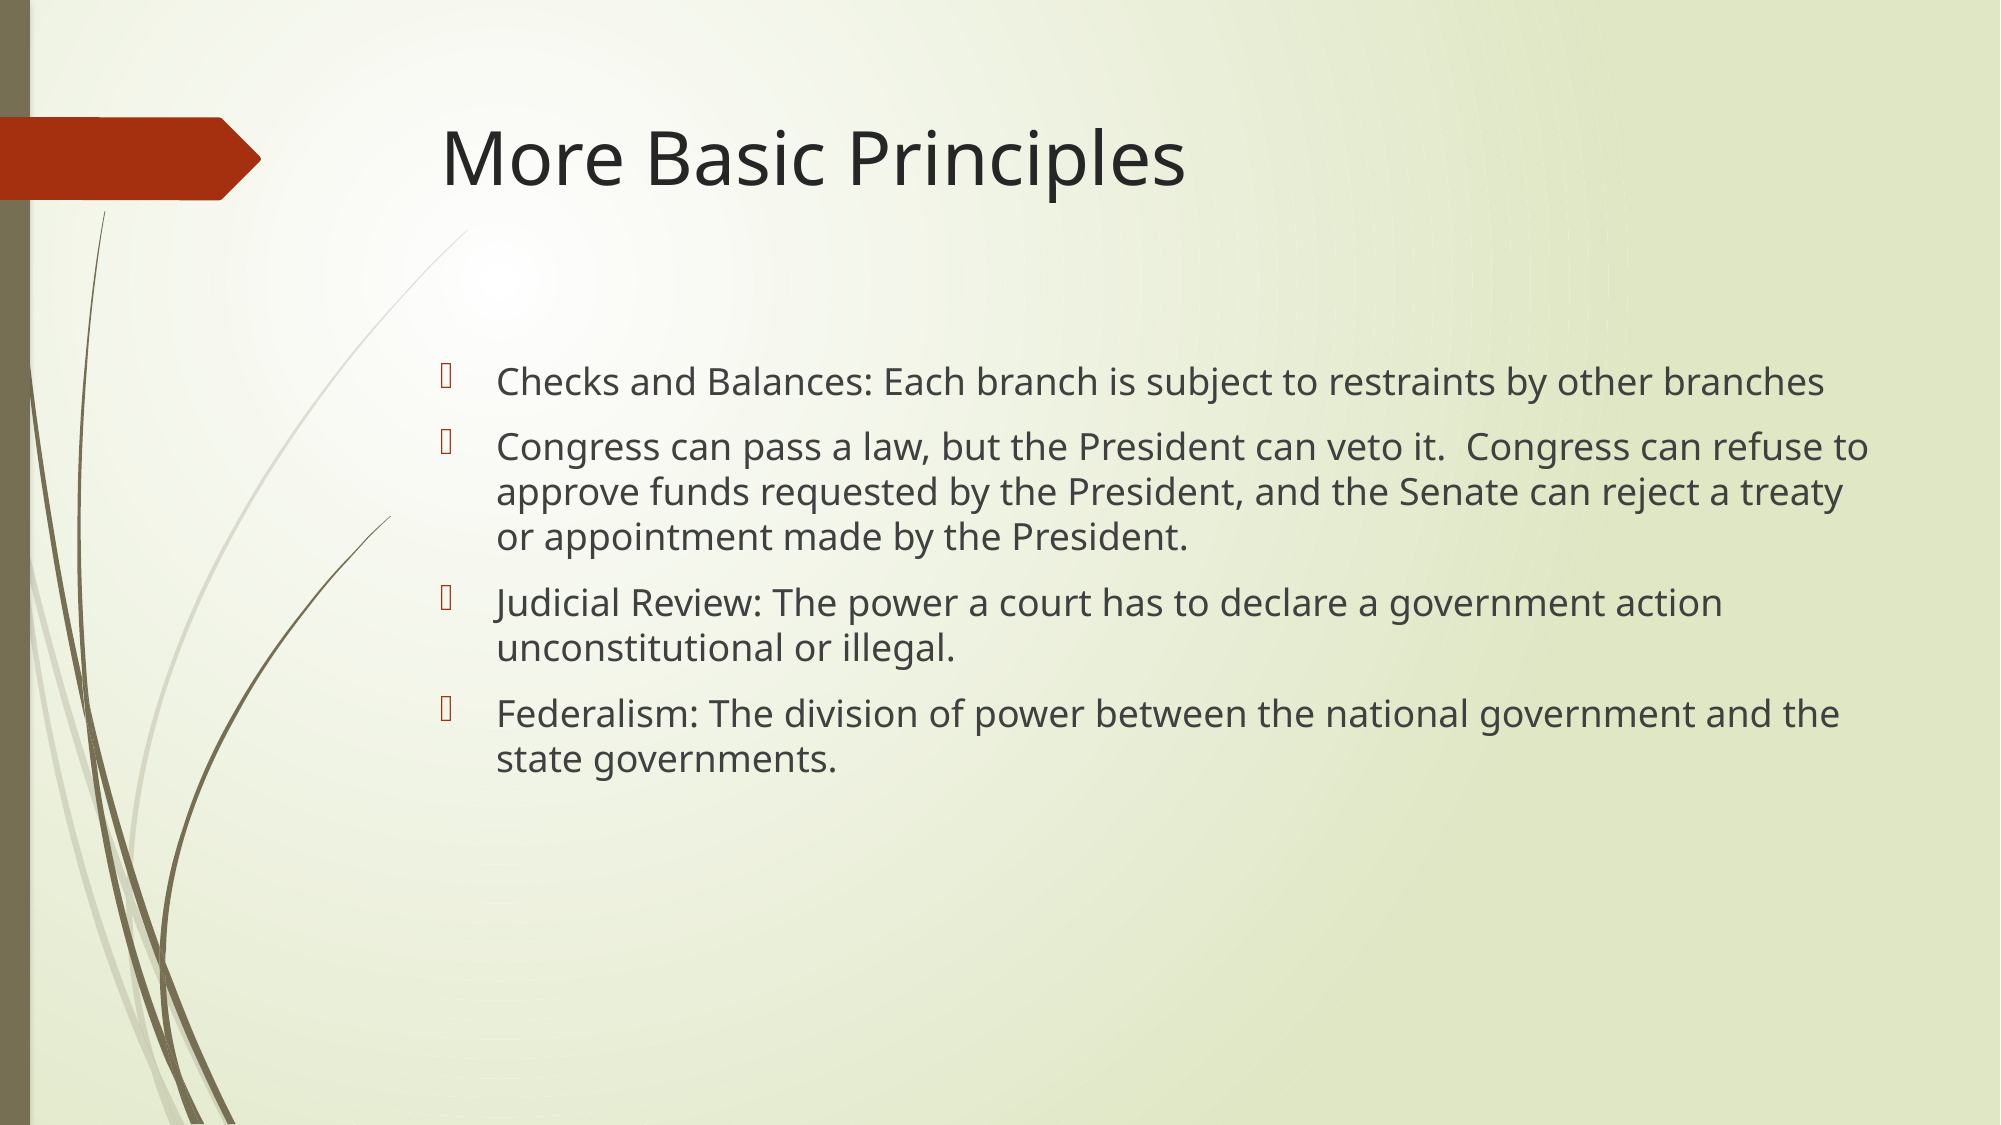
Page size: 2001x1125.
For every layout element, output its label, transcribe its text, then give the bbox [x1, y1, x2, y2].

title More Basic Principles [425, 102, 1888, 313]
list Checks and Balances: Each branch is subject to restraints by other branches Congress can pass a law, but the President can veto it. Congress can refuse to approve funds requested by the President, and the Senate can reject a treaty or appointment made by the President. Judicial Review: The power a court has to declare a government action unconstitutional or illegal. Federalism: The division of power between the national government and the state governments. [424, 350, 1888, 970]
